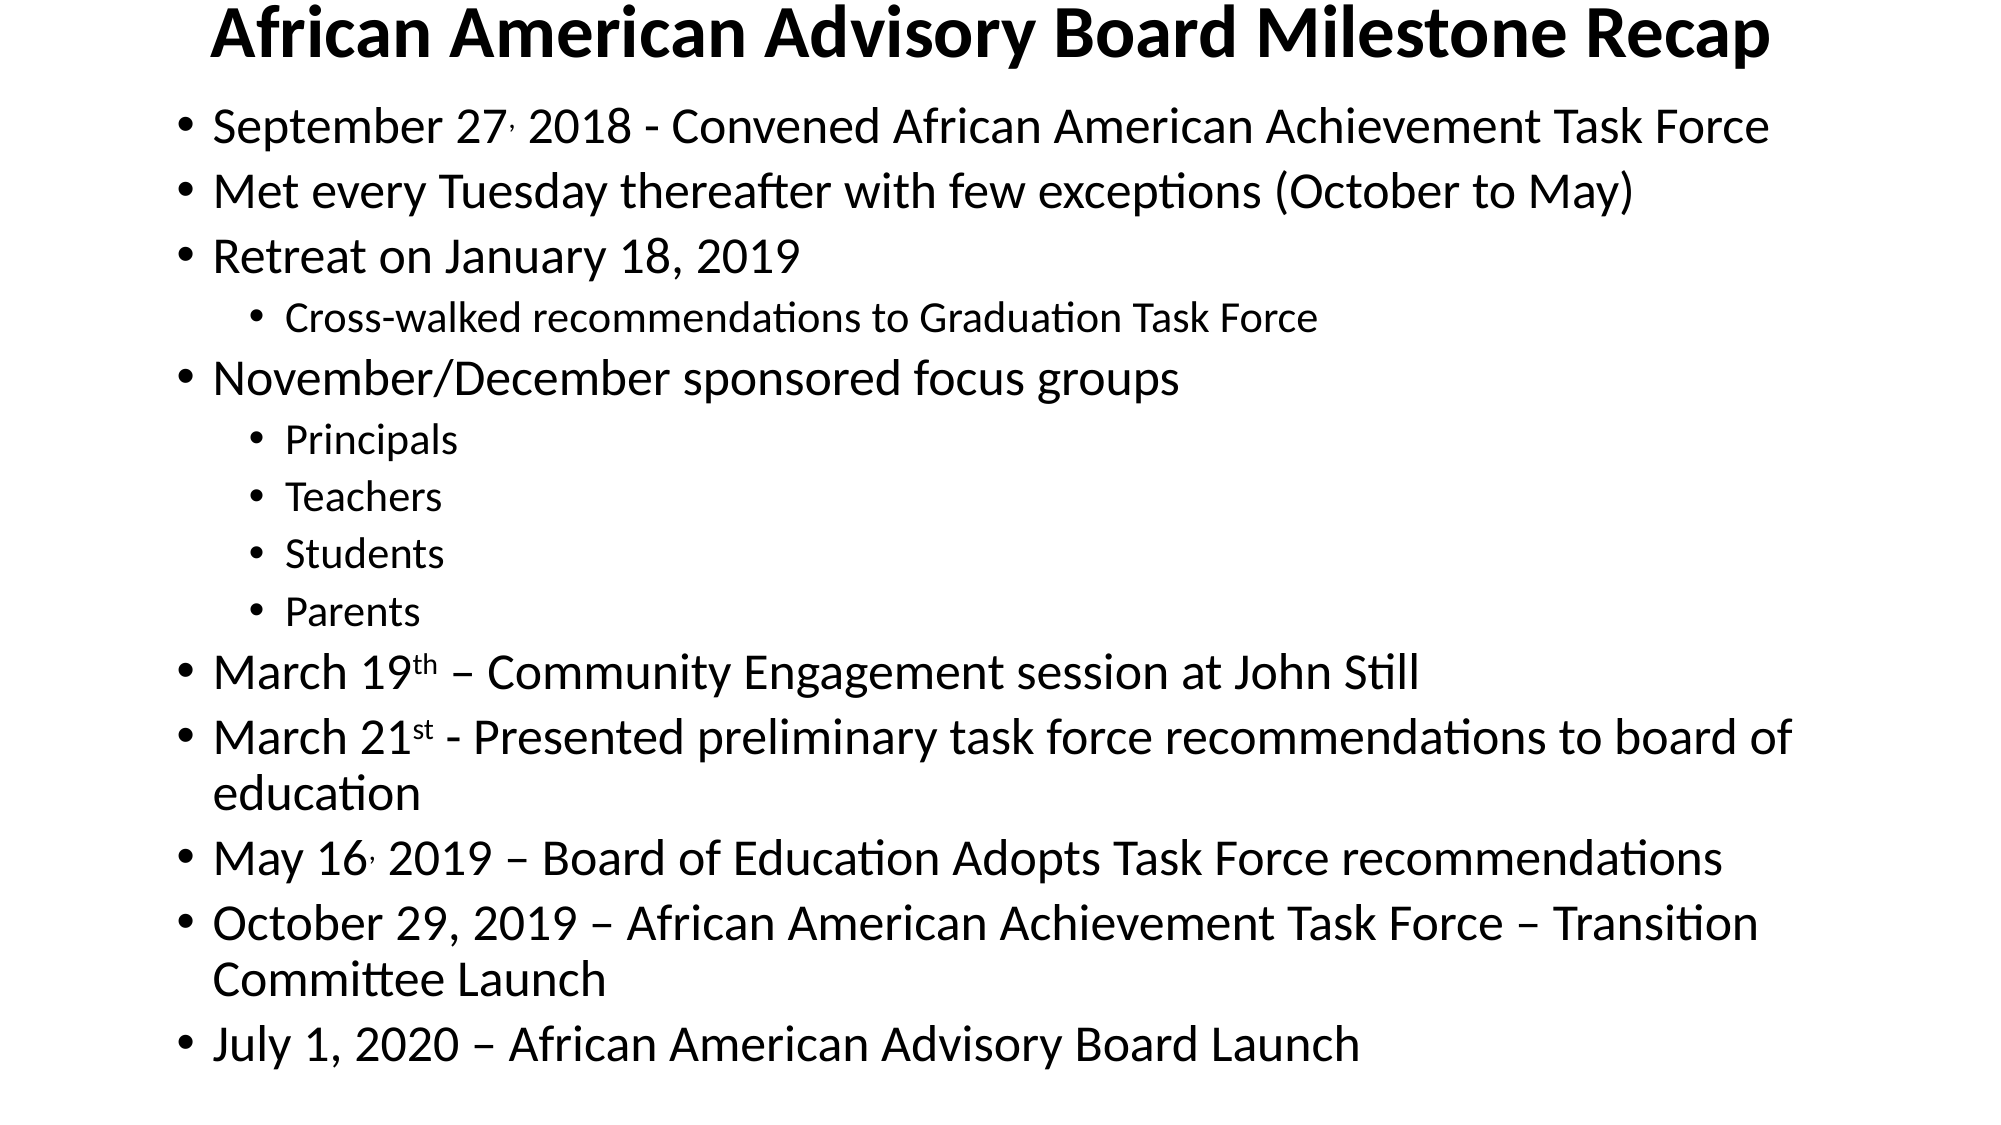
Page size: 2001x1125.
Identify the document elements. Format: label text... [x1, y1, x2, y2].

text_box African American Advisory Board Milestone Recap [0, 0, 1993, 80]
list September 27, 2018 - Convened African American Achievement Task Force Met every Tuesday thereafter with few exceptions (October to May) Retreat on January 18, 2019 Cross-walked recommendations to Graduation Task Force November/December sponsored focus groups Principals Teachers Students Parents March 19th – Community Engagement session at John Still March 21st - Presented preliminary task force recommendations to board of education May 16, 2019 – Board of Education Adopts Task Force recommendations October 29, 2019 – African American Achievement Task Force – Transition Committee Launch July 1, 2020 – African American Advisory Board Launch [89, 91, 1943, 1085]
